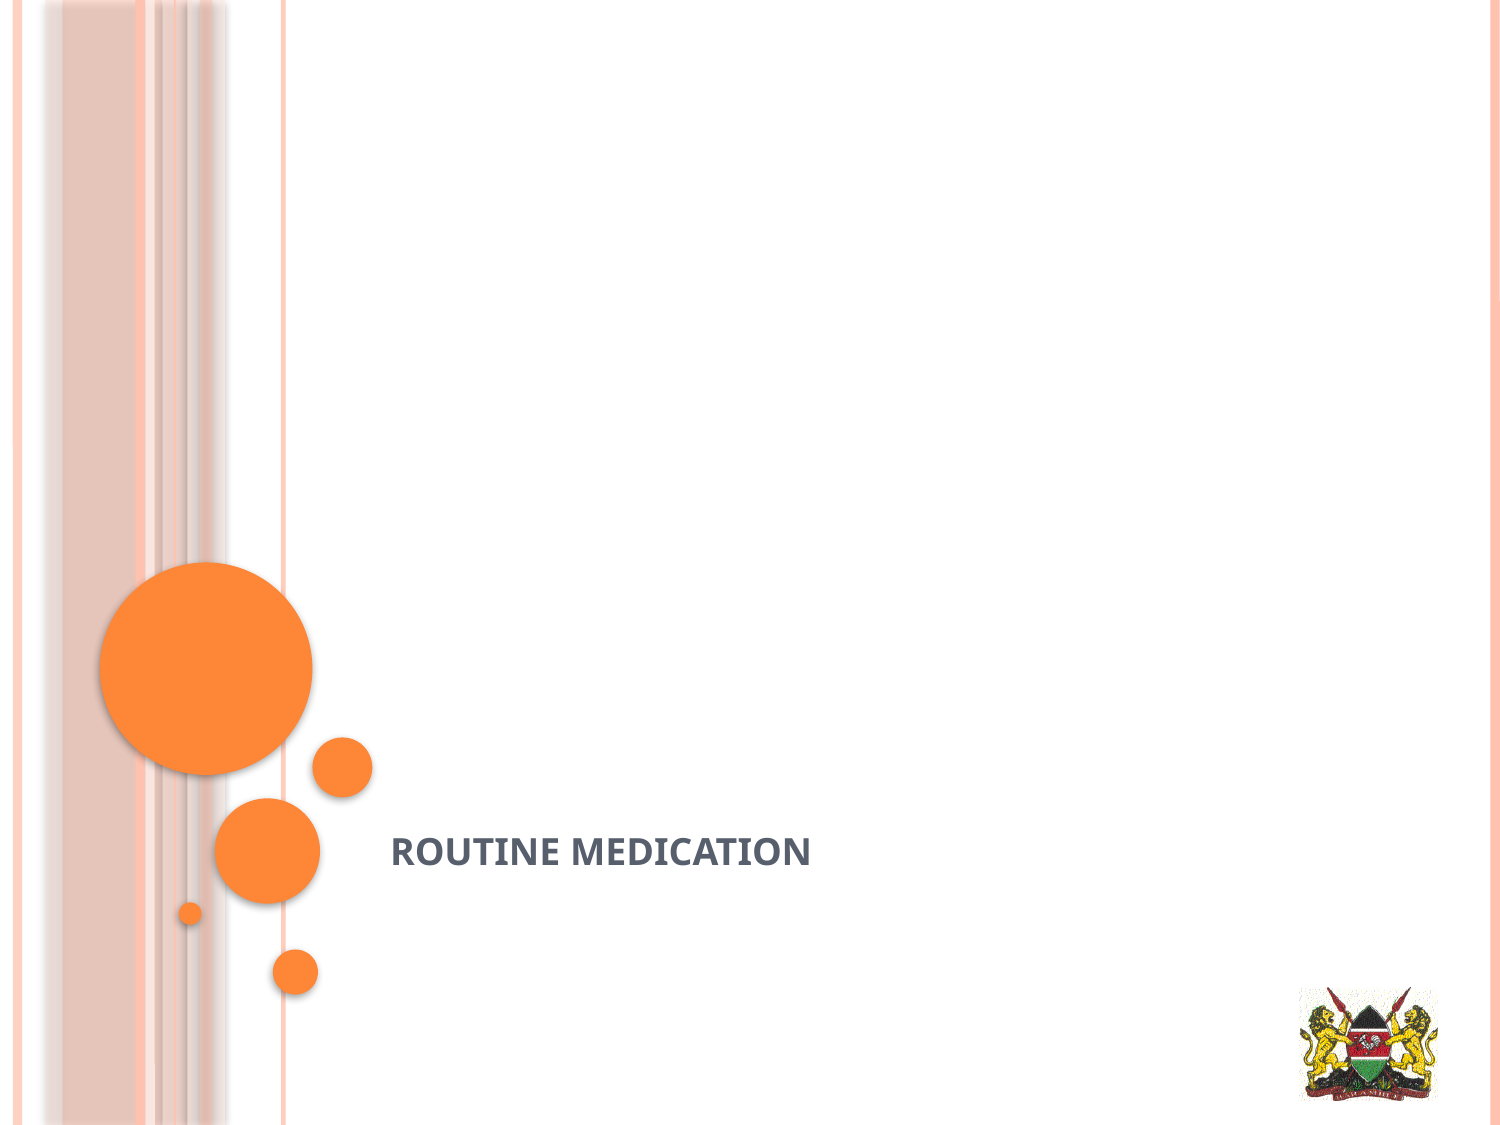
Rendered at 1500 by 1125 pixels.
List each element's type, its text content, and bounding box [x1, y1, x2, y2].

subtitle ROUTINE MEDICATION [374, 820, 1388, 1046]
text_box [1299, 986, 1438, 1101]
